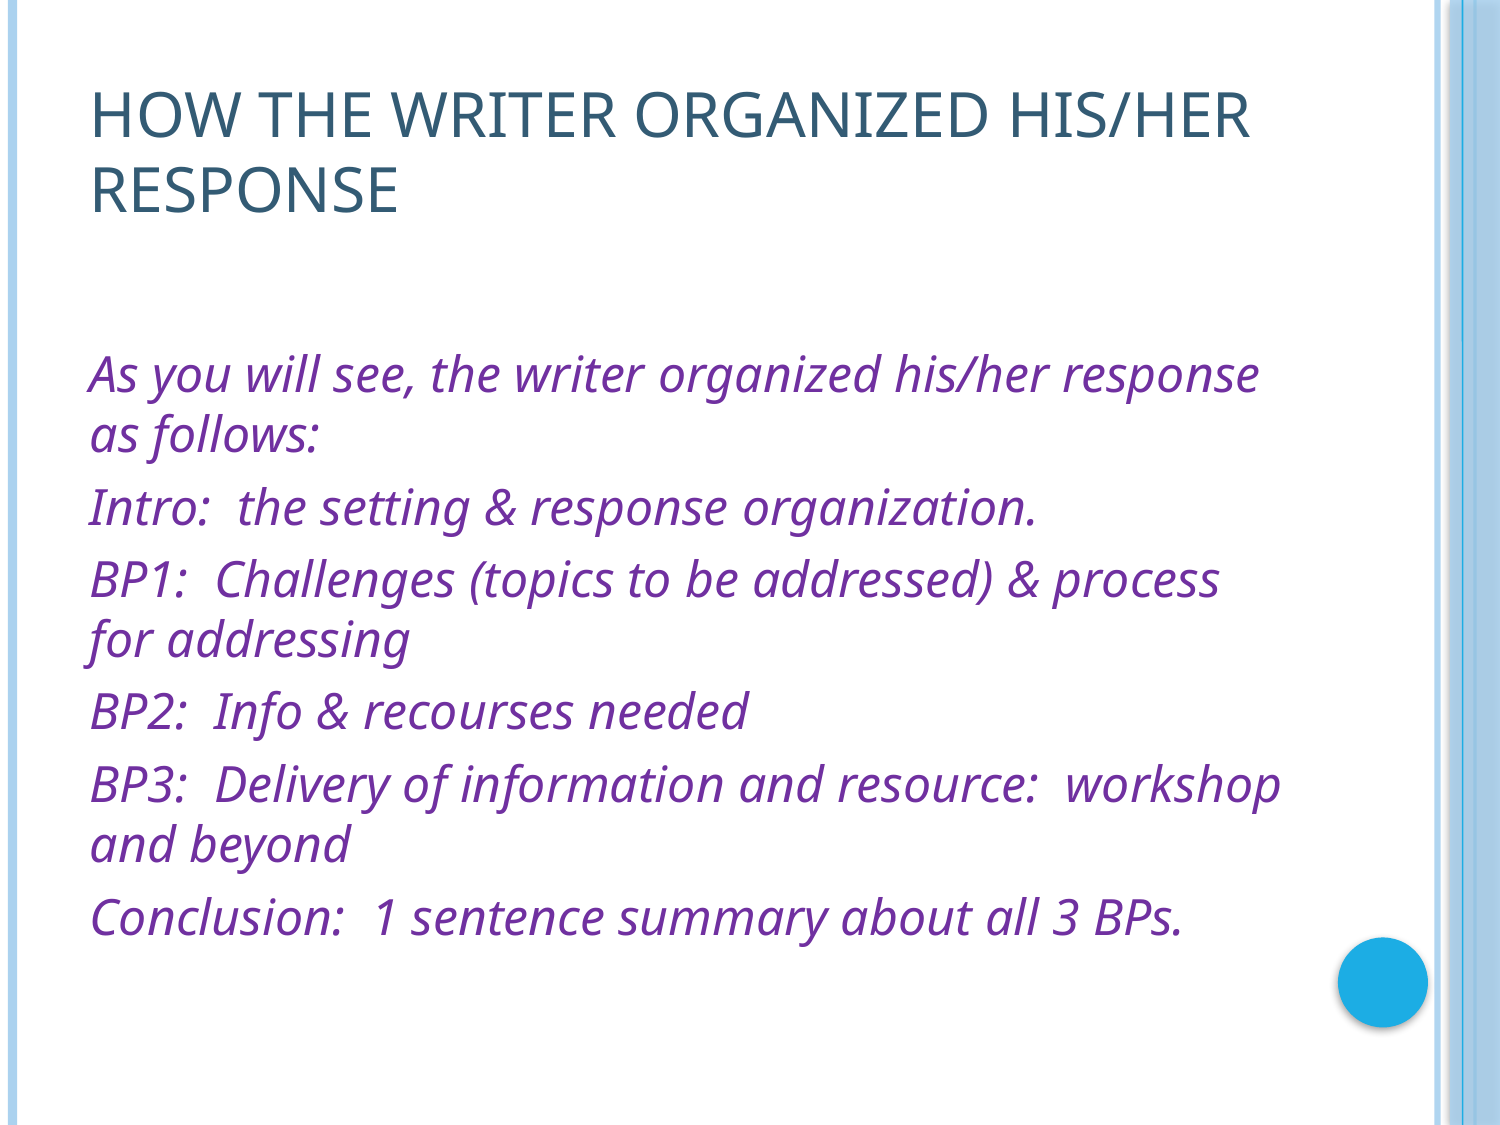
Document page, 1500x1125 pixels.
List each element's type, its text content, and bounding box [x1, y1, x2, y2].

list As you will see, the writer organized his/her response as follows: Intro: the setting & response organization. BP1: Challenges (topics to be addressed) & process for addressing BP2: Info & recourses needed BP3: Delivery of information and resource: workshop and beyond Conclusion: 1 sentence summary about all 3 BPs. [75, 262, 1300, 1062]
title How the Writer Organized his/her Response [75, 45, 1300, 233]
